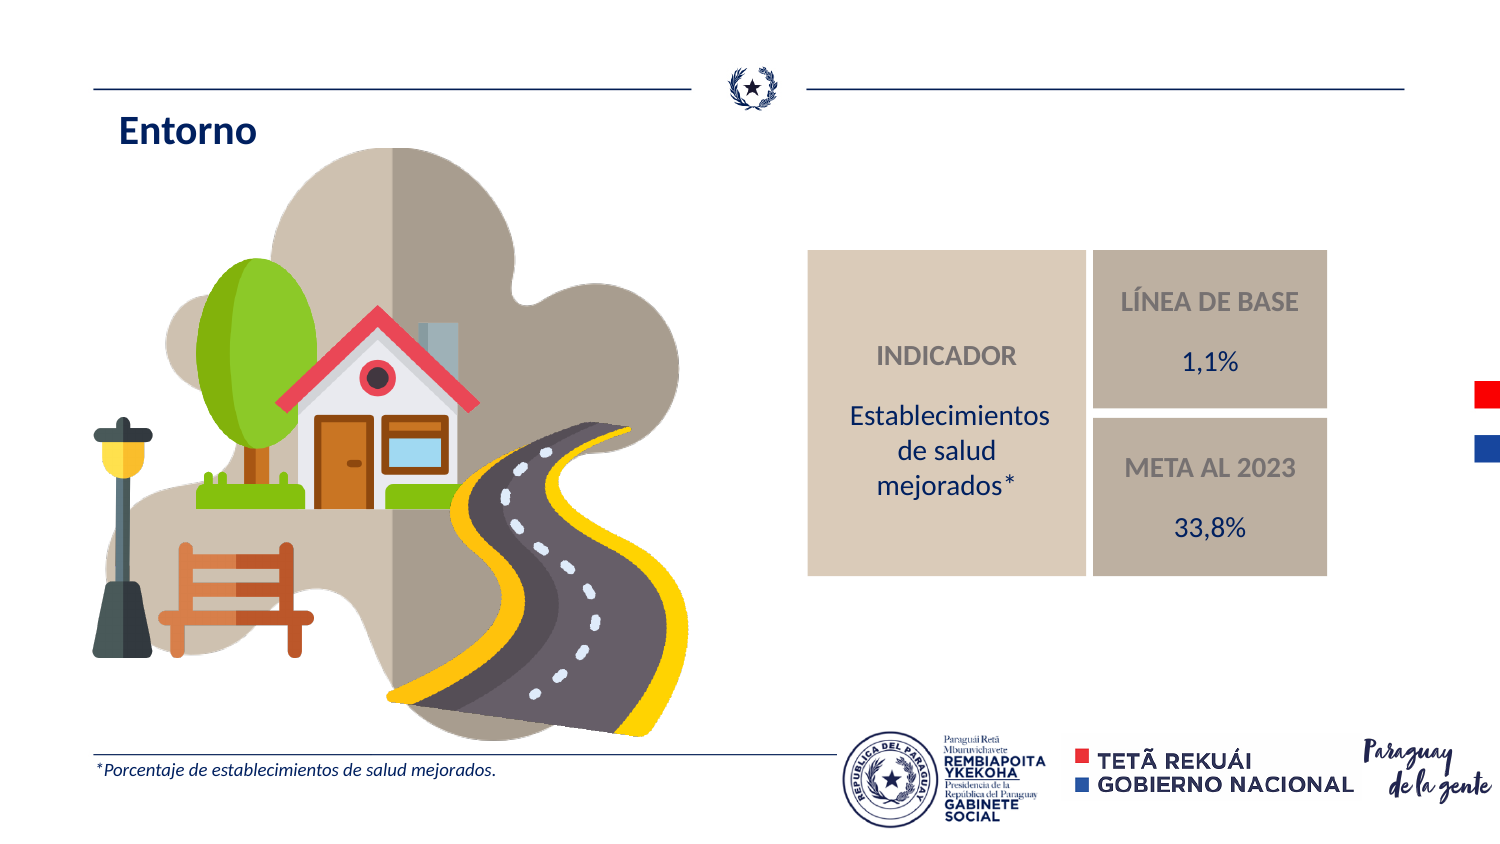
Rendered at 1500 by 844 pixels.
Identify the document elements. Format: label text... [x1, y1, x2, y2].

text_box [1092, 249, 1328, 409]
text_box [807, 249, 1087, 577]
text_box *Porcentaje de establecimientos de salud mejorados. [79, 750, 616, 788]
text_box LÍNEA DE BASE 1,1% [1093, 274, 1328, 385]
picture [0, 0, 1500, 844]
text_box [1092, 417, 1328, 577]
text_box META AL 2023 33,8% [1093, 440, 1328, 551]
text_box INDICADOR Establecimientos de salud mejorados* [819, 329, 1074, 509]
text_box Entorno [104, 95, 1399, 161]
